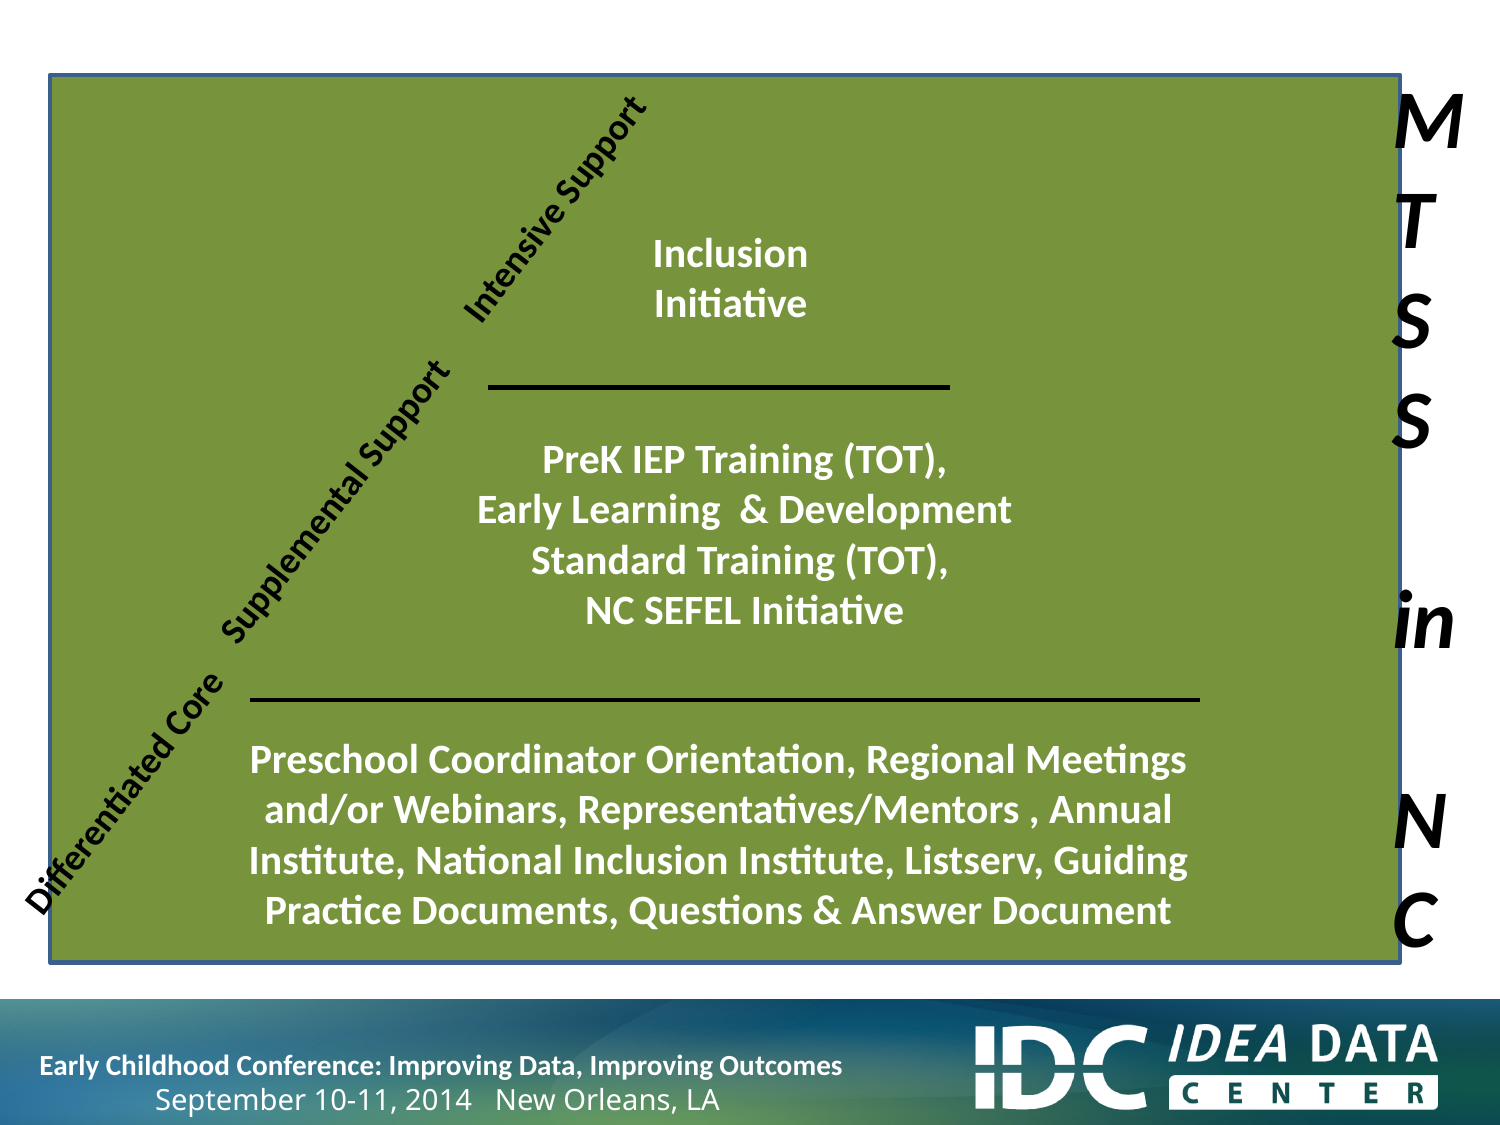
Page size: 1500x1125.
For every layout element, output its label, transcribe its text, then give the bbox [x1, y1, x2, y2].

picture [849, 1002, 860, 1008]
text_box Supplemental Support [193, 313, 499, 667]
text_box Preschool Coordinator Orientation, Regional Meetings and/or Webinars, Representatives/Mentors , Annual Institute, National Inclusion Institute, Listserv, Guiding Practice Documents, Questions & Answer Document [224, 724, 1213, 940]
text_box Intensive Support [436, 67, 670, 346]
text_box Inclusion Initiative [587, 218, 874, 334]
text_box Early Childhood Conference: Improving Data, Improving Outcomes September 10-11, 2014 New Orleans, LA [0, 1039, 975, 1124]
text_box PreK IEP Training (TOT), Early Learning & Development Standard Training (TOT), NC SEFEL Initiative [345, 424, 1144, 640]
text_box Differentiated Core [0, 643, 247, 939]
text_box M T S S in N C [1377, 57, 1480, 972]
picture [0, 999, 1500, 1125]
list [48, 73, 1377, 965]
